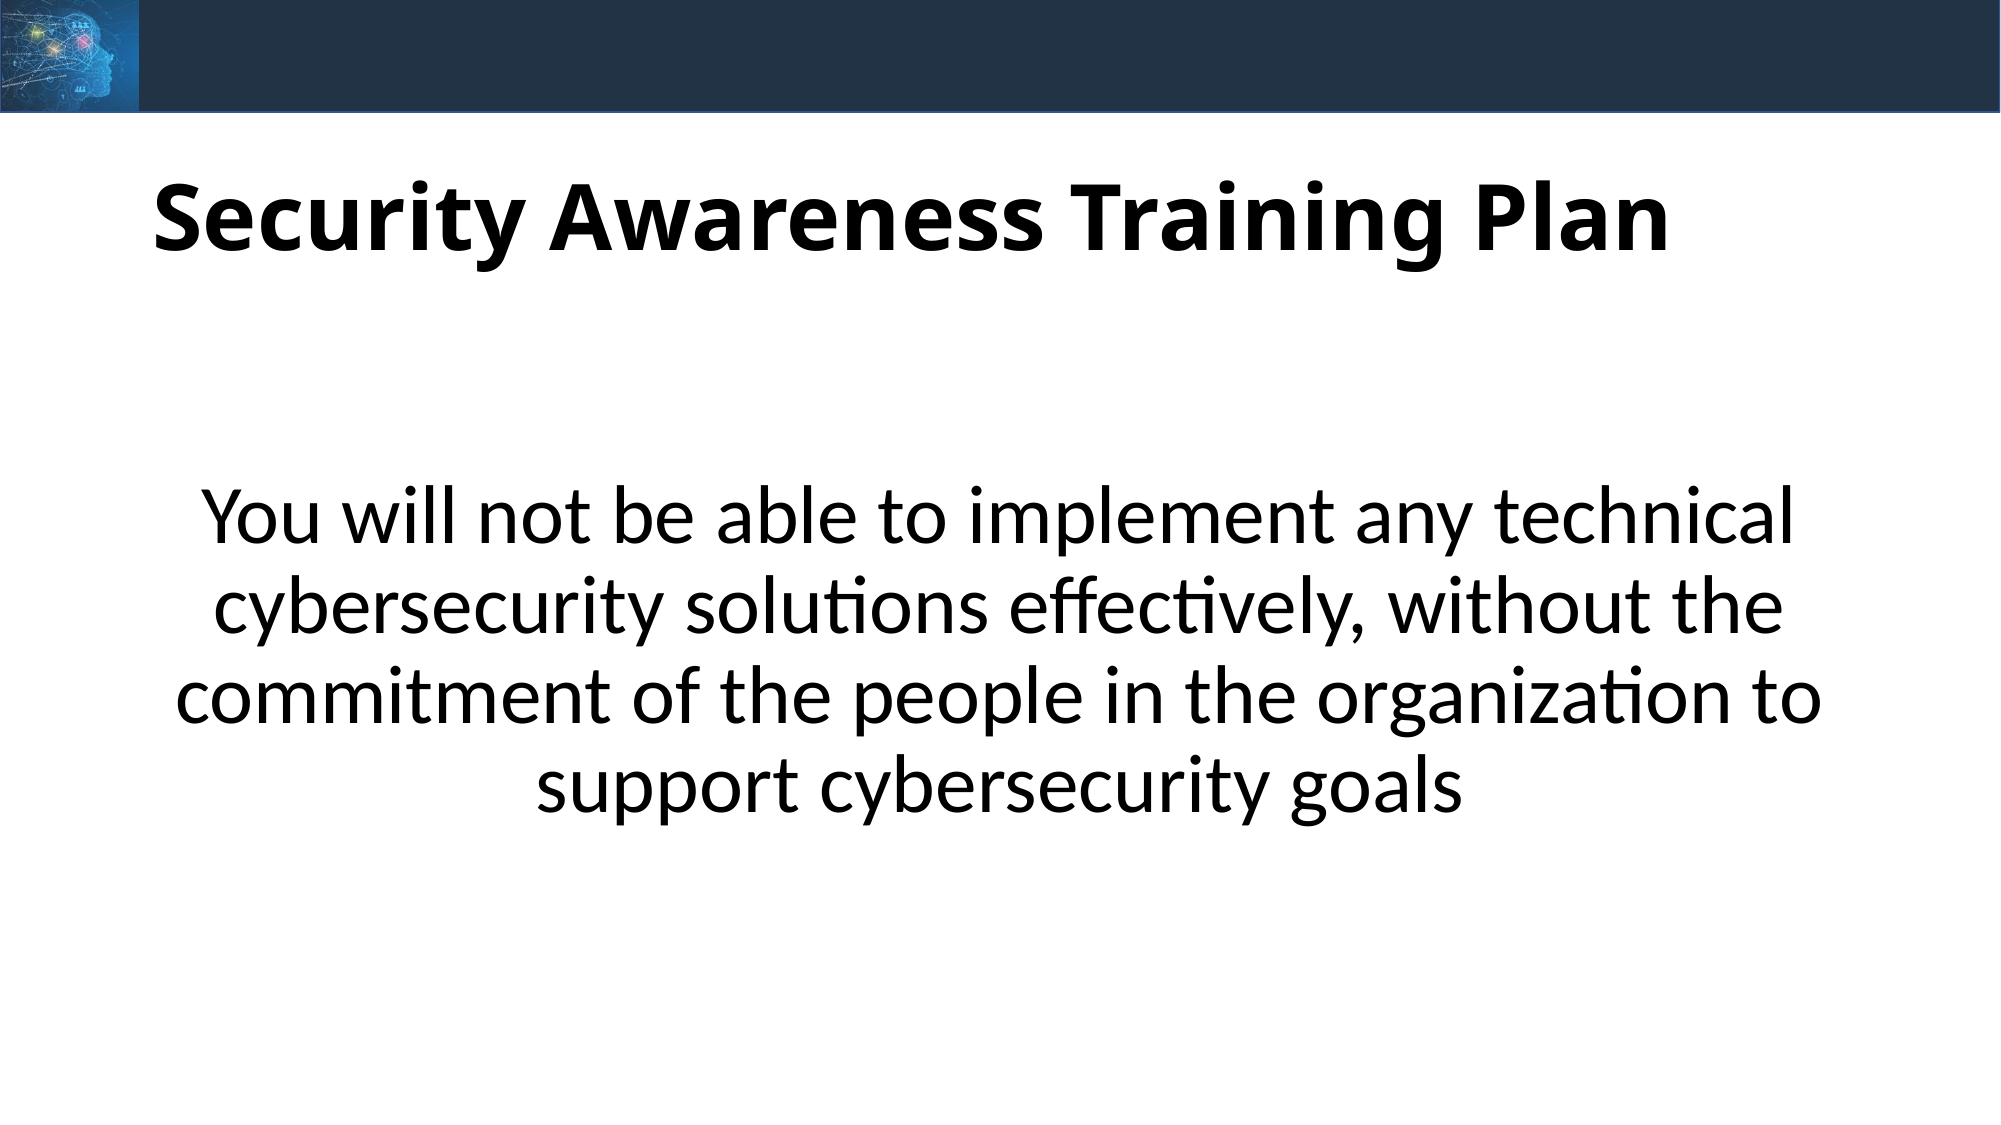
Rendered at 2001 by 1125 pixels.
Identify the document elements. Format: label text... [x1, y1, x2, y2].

list You will not be able to implement any technical cybersecurity solutions effectively, without the commitment of the people in the organization to support cybersecurity goals [137, 343, 1863, 1057]
picture [2, 0, 139, 111]
title Security Awareness Training Plan [137, 111, 1863, 330]
